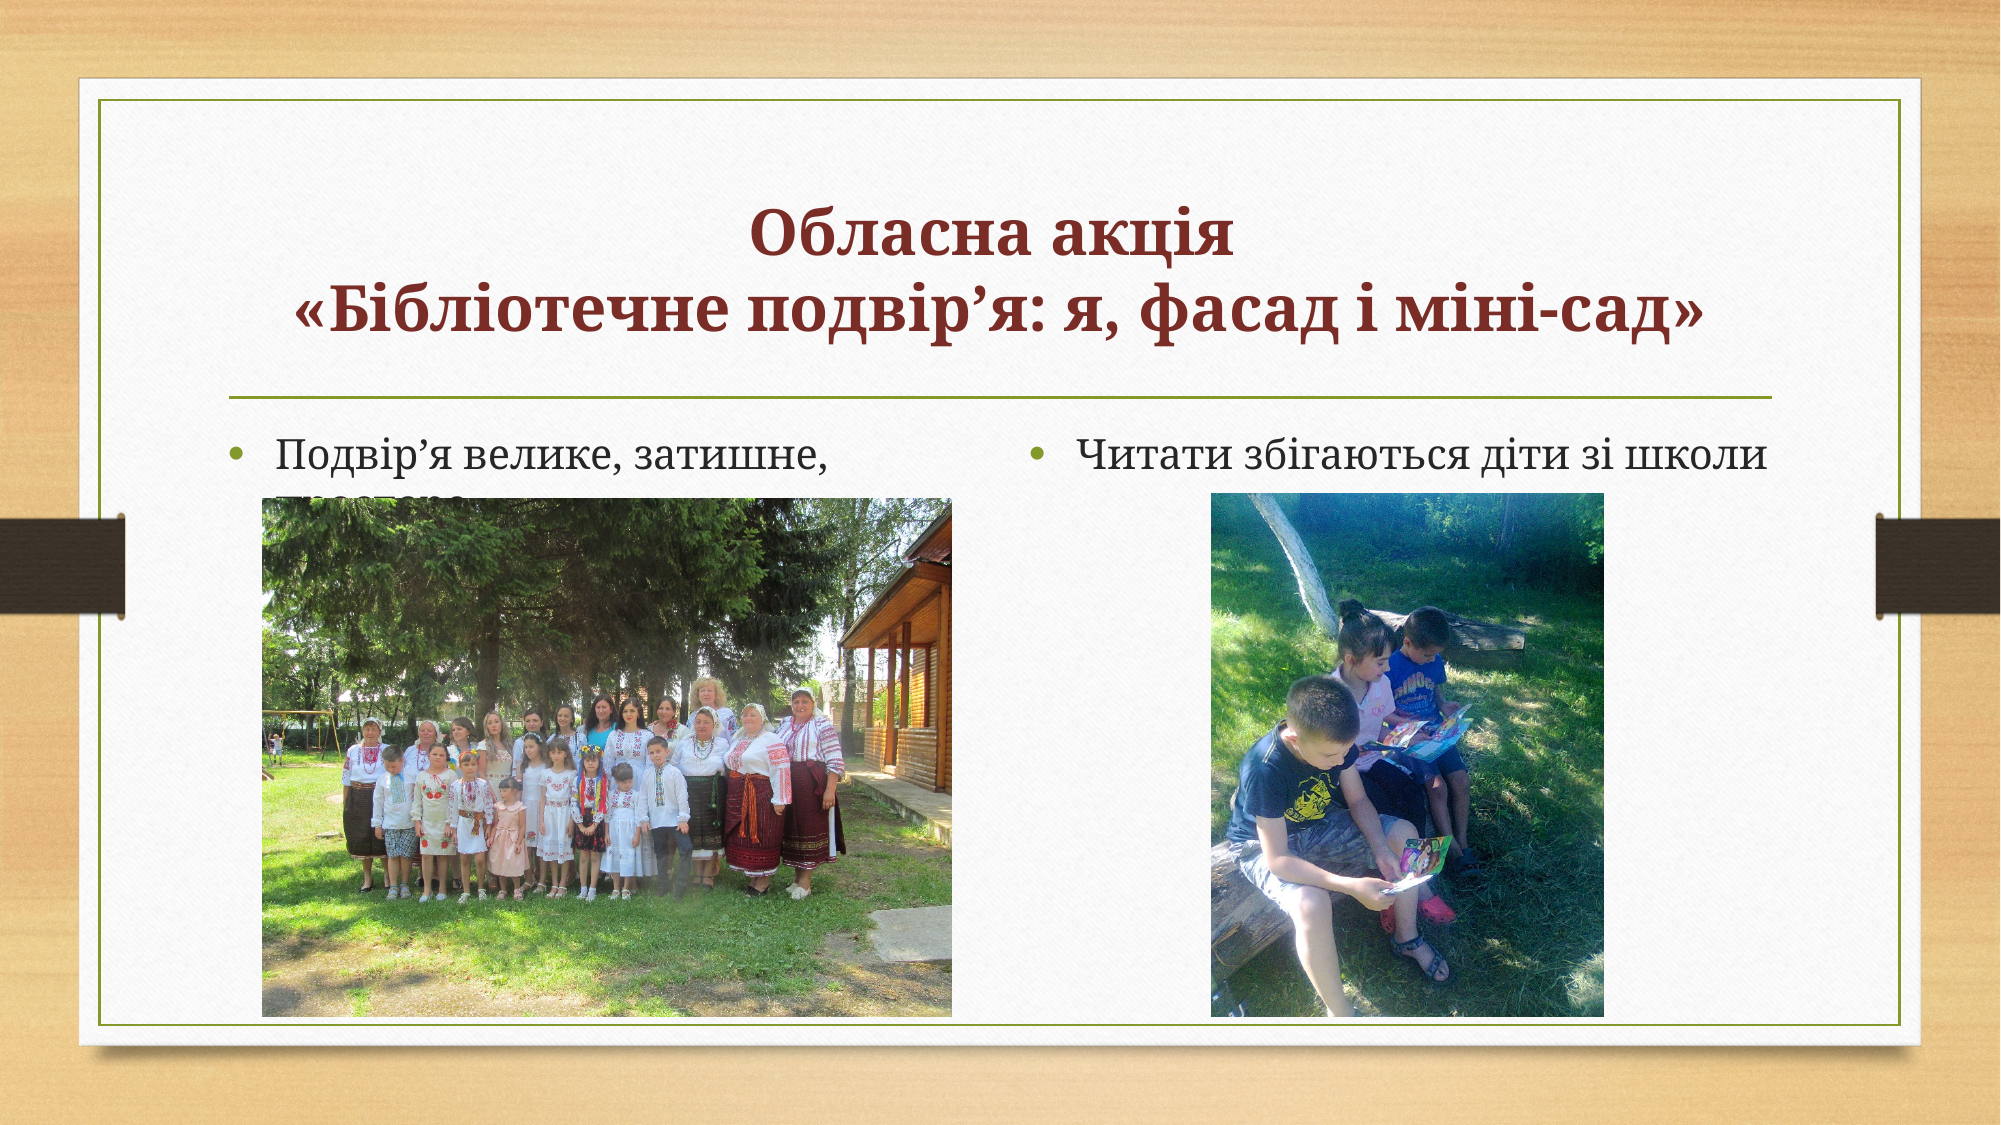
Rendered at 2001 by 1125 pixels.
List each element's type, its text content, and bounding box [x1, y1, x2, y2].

title Обласна акція «Бібліотечне подвір’я: я, фасад і міні-сад» [212, 161, 1788, 375]
list Читати збігаються діти зі школи [1013, 420, 1788, 963]
list Подвір’я велике, затишне, просторе [213, 420, 987, 963]
picture [0, 0, 2001, 1125]
